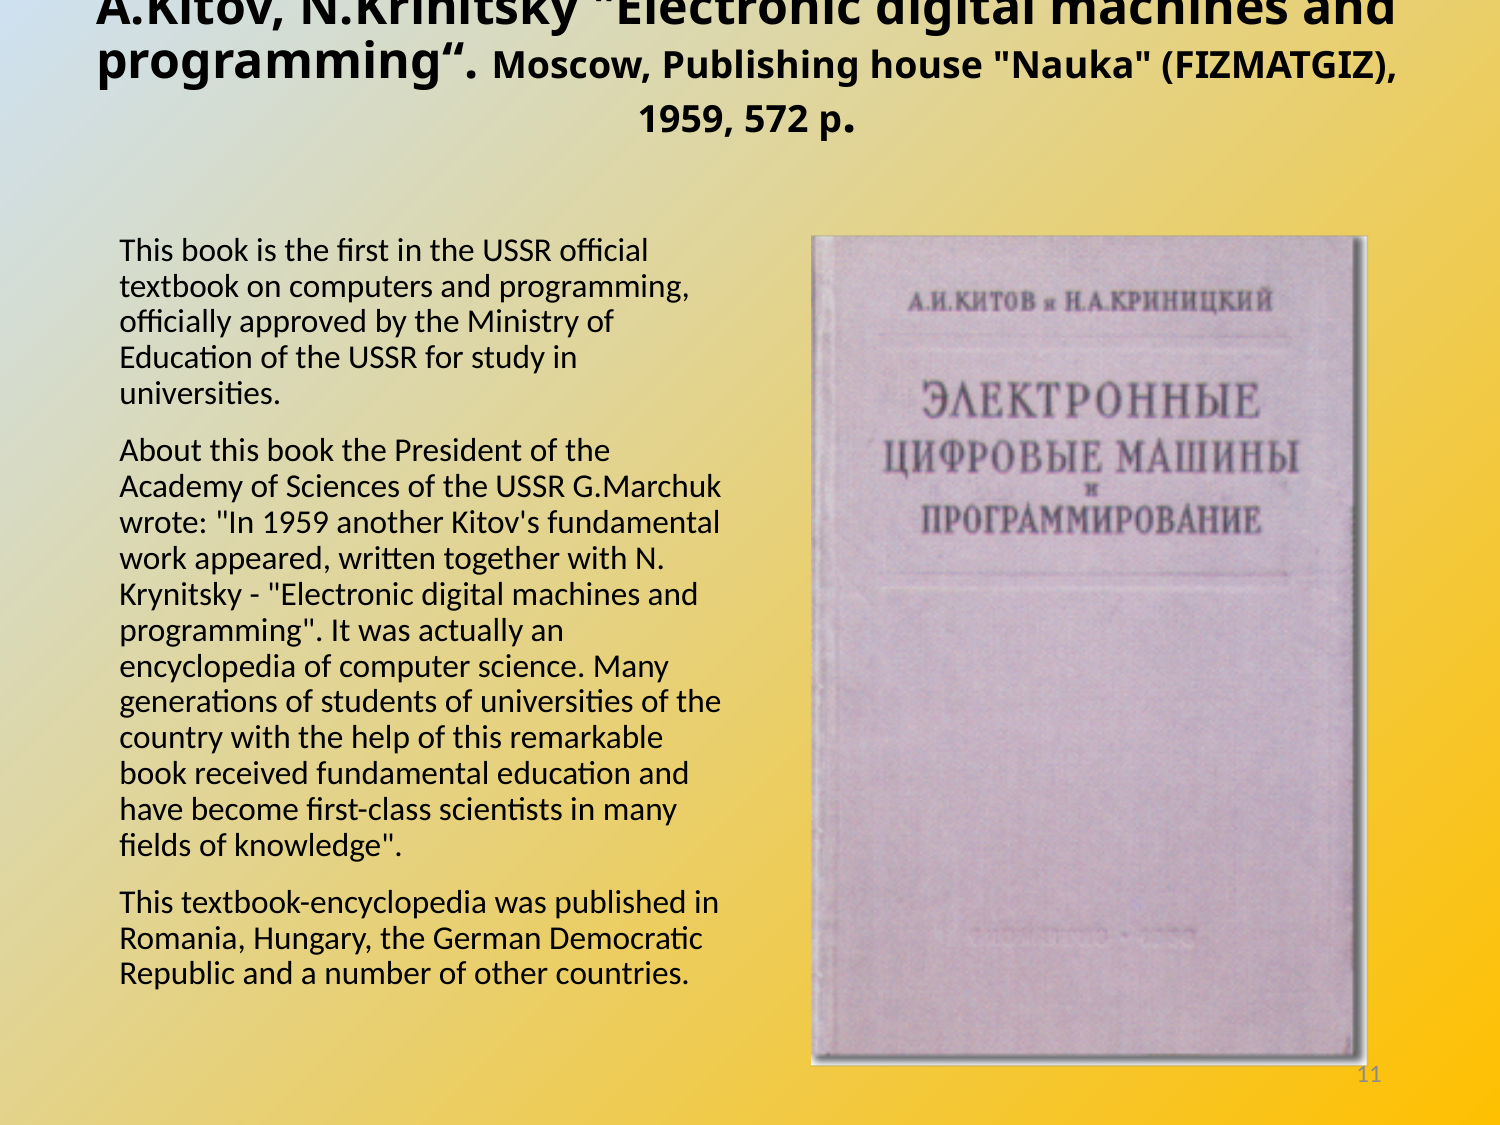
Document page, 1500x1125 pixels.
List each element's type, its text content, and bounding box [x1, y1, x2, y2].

picture [811, 234, 1373, 1069]
list This book is the first in the USSR official textbook on computers and programming, officially approved by the Ministry of Education of the USSR for study in universities. About this book the President of the Academy of Sciences of the USSR G.Marchuk wrote: "In 1959 another Kitov's fundamental work appeared, written together with N. Krynitsky - "Electronic digital machines and programming". It was actually an encyclopedia of computer science. Many generations of students of universities of the country with the help of this remarkable book received fundamental education and have become first-class scientists in many fields of knowledge". This textbook-encyclopedia was published in Romania, Hungary, the German Democratic Republic and a number of other countries. [104, 224, 748, 1069]
title A.Kitov, N.Krinitsky "Electronic digital machines and programming“. Moscow, Publishing house "Nauka" (FIZMATGIZ), 1959, 572 p. [62, 24, 1432, 151]
slide_number 11 [1059, 1042, 1397, 1103]
